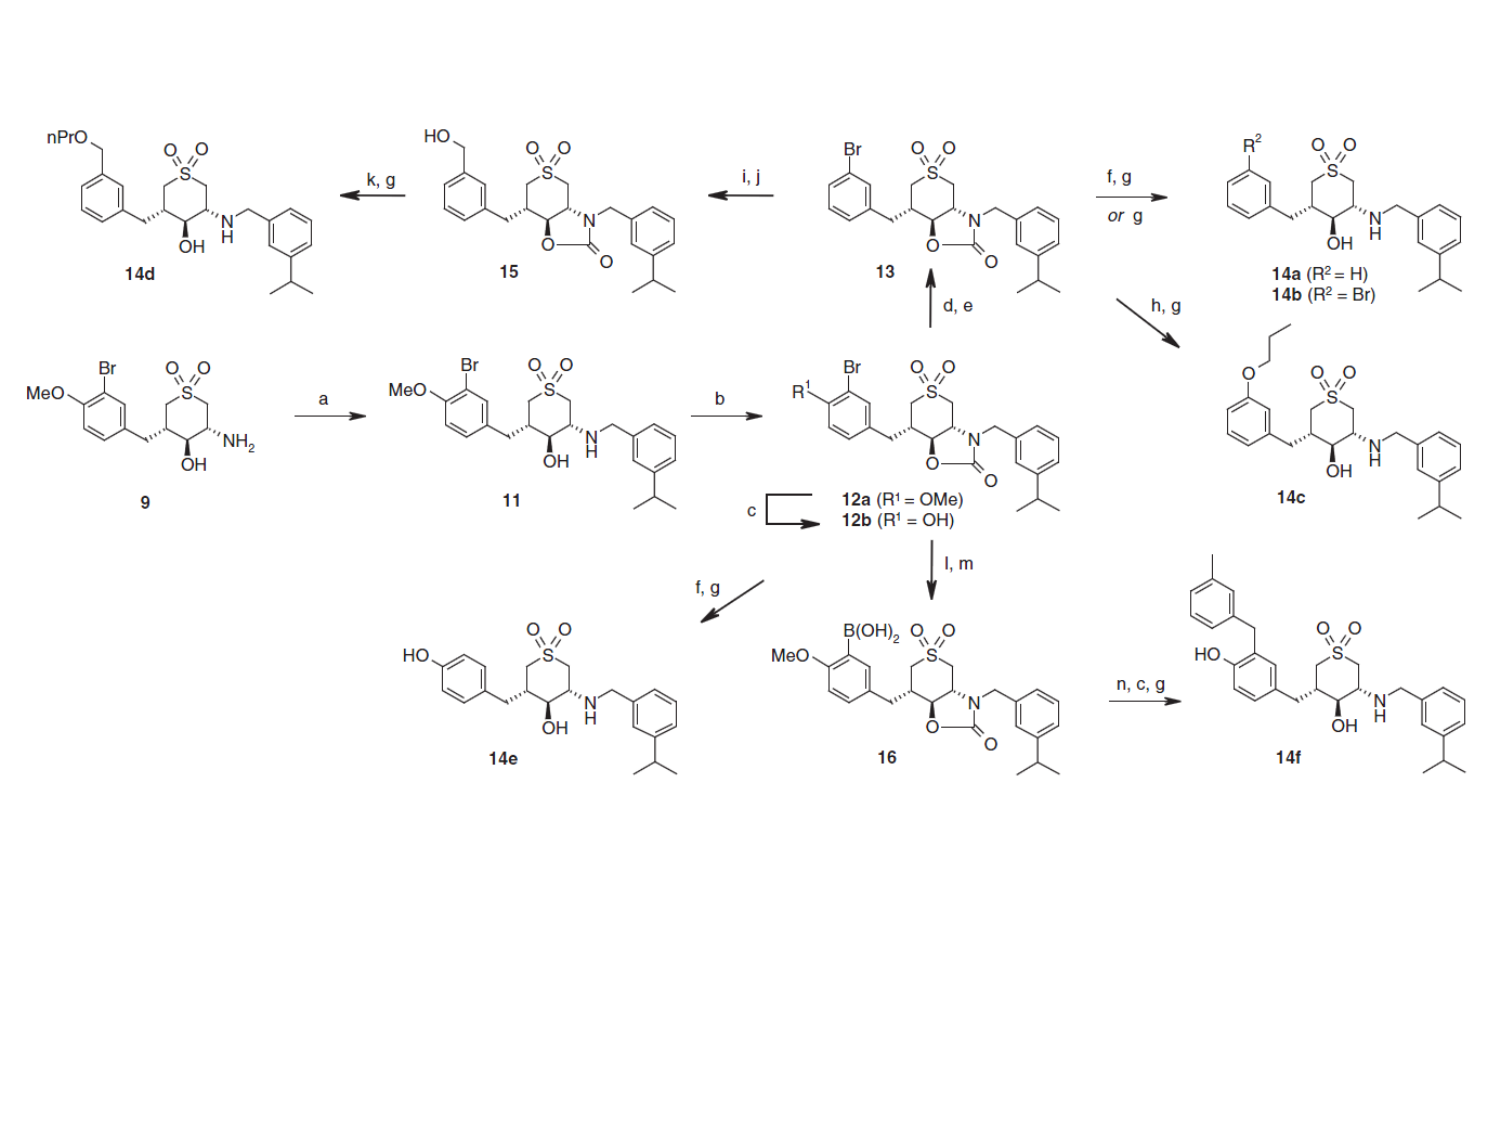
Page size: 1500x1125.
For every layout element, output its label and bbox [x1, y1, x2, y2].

picture [0, 112, 1500, 795]
